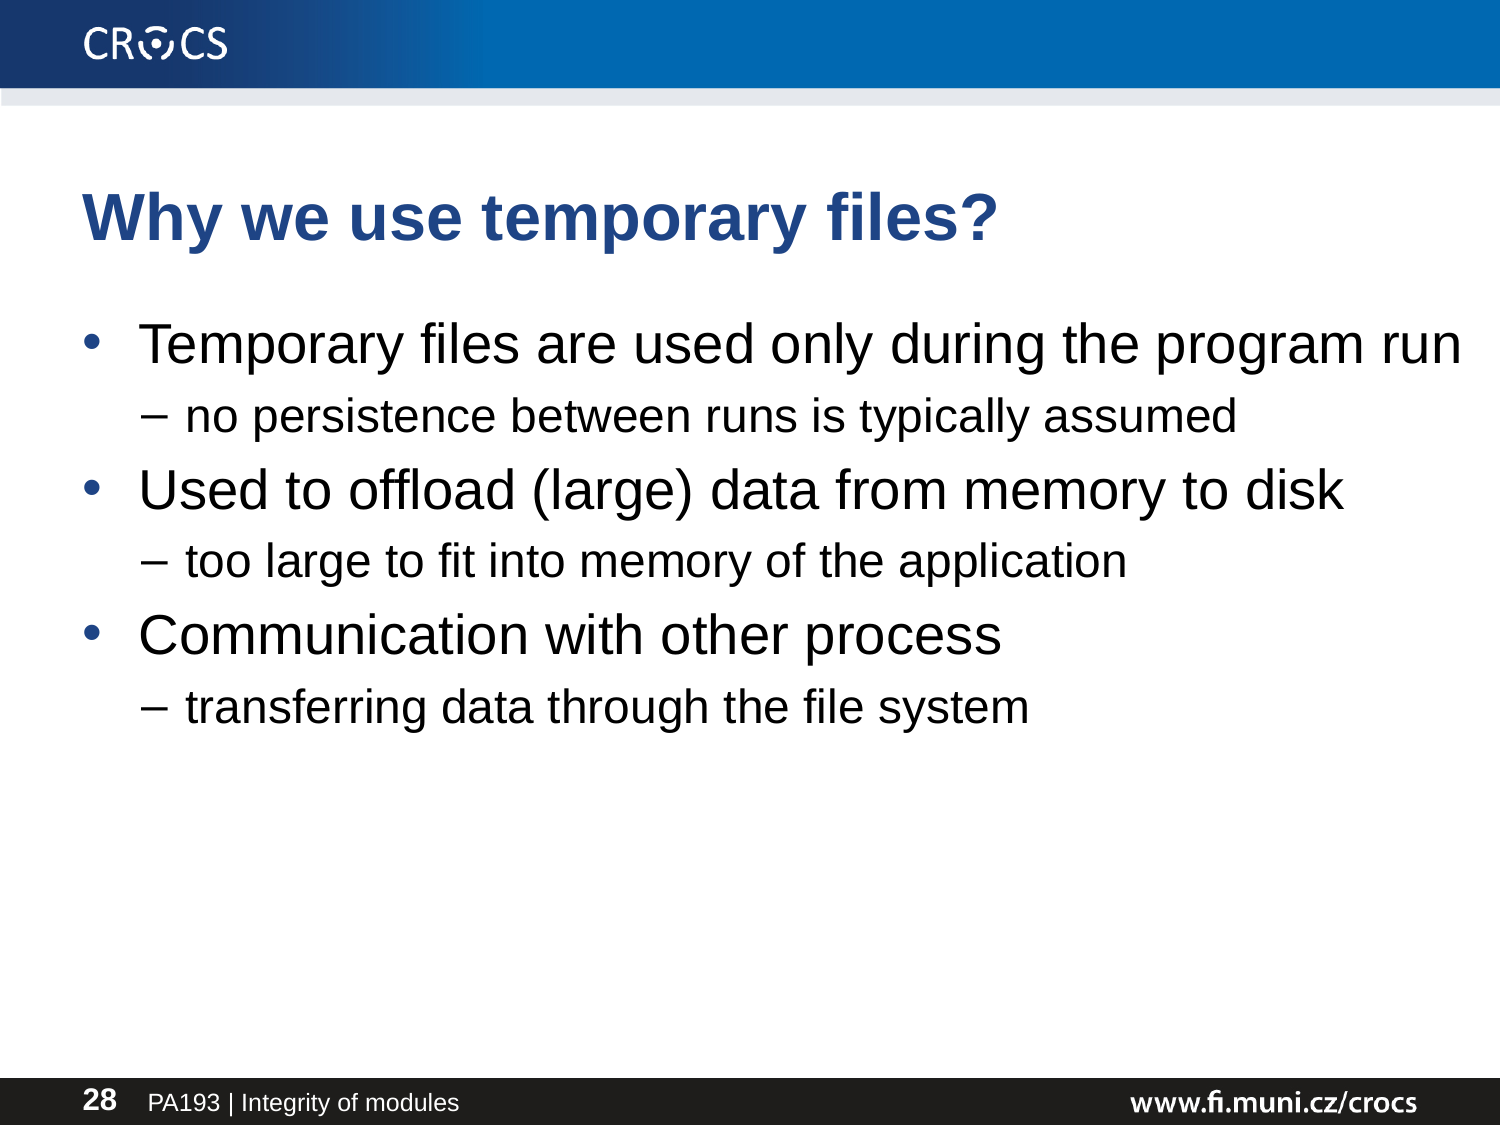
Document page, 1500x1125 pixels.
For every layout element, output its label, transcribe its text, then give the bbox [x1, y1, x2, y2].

picture [0, 0, 1500, 1125]
title Why we use temporary files? [82, 148, 1433, 280]
list Temporary files are used only during the program run no persistence between runs is typically assumed Used to offload (large) data from memory to disk too large to fit into memory of the application Communication with other process transferring data through the file system [82, 306, 1483, 988]
footer PA193 | Integrity of modules [147, 1078, 987, 1125]
slide_number 28 [82, 1078, 147, 1125]
